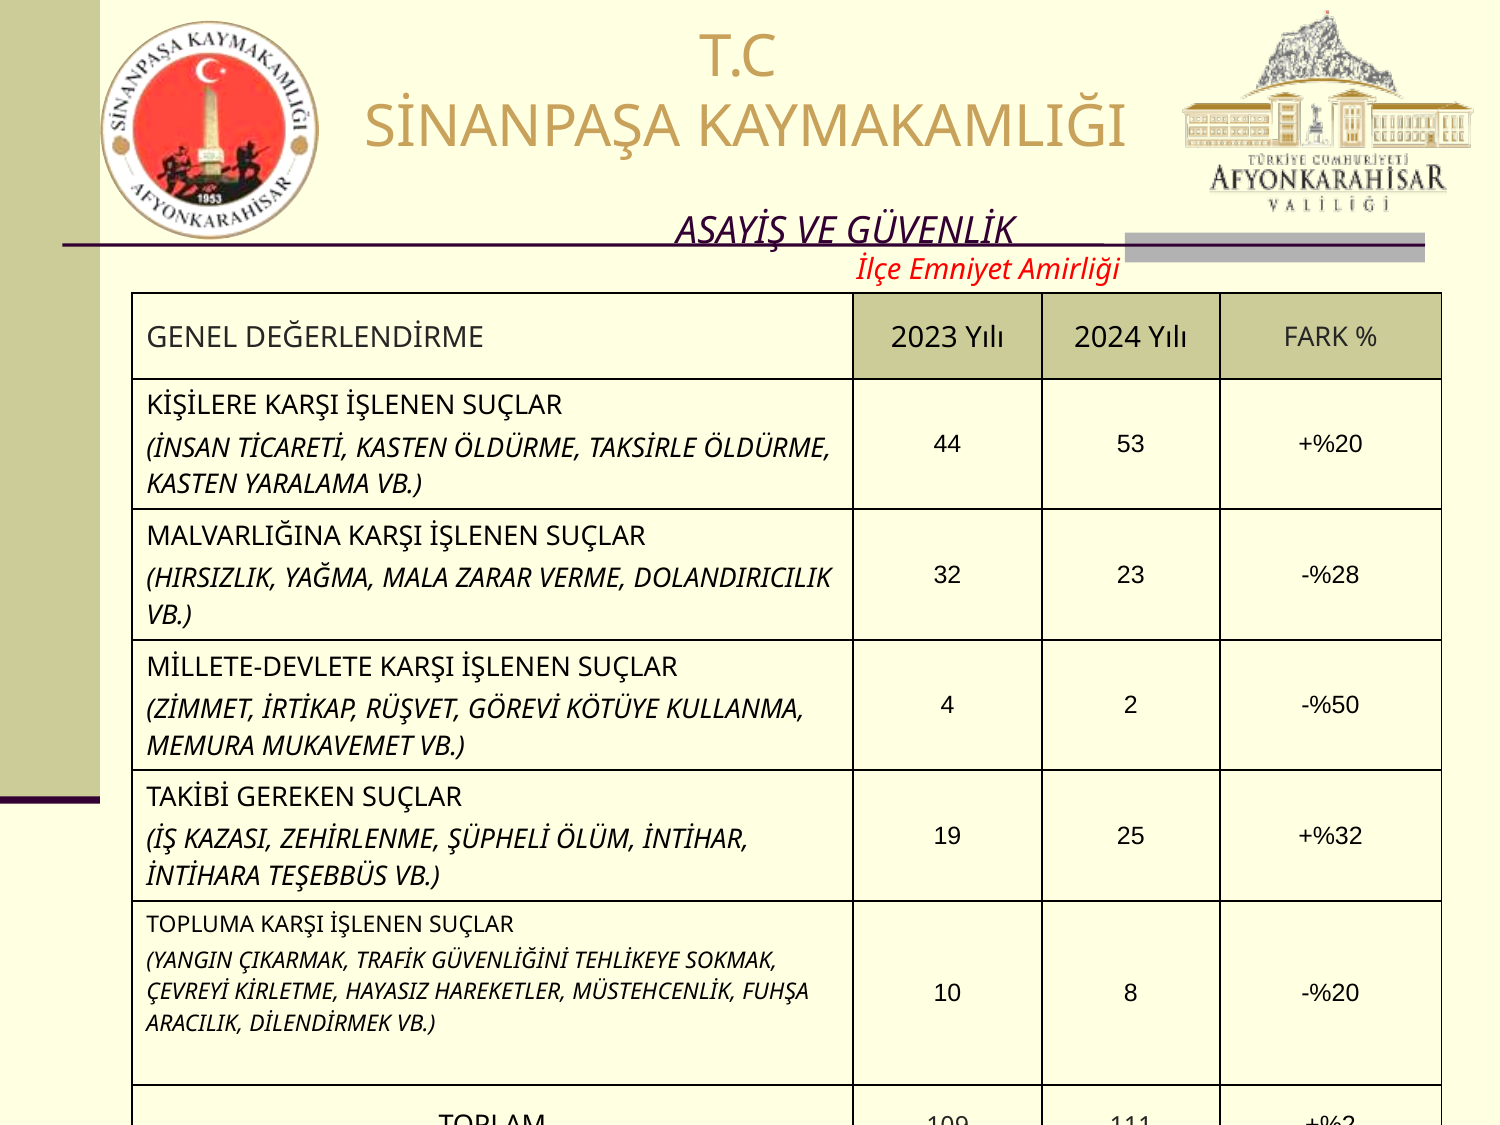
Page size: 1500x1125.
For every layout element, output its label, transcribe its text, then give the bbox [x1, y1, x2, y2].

table_cell 8 [1043, 902, 1219, 1084]
table_cell KİŞİLERE KARŞI İŞLENEN SUÇLAR (İNSAN TİCARETİ, KASTEN ÖLDÜRME, TAKSİRLE ÖLDÜRME, KASTEN YARALAMA VB.) [133, 380, 852, 508]
table_cell +%32 [1221, 771, 1441, 900]
table_cell -%28 [1221, 510, 1441, 639]
table_cell TOPLAM [133, 1086, 852, 1125]
table_cell -%50 [1221, 641, 1441, 769]
table_cell 44 [854, 380, 1041, 508]
table_cell 4 [854, 641, 1041, 769]
table_cell 111 [1043, 1086, 1219, 1125]
table_cell MİLLETE-DEVLETE KARŞI İŞLENEN SUÇLAR (ZİMMET, İRTİKAP, RÜŞVET, GÖREVİ KÖTÜYE KULLANMA, MEMURA MUKAVEMET VB.) [133, 641, 852, 769]
table_cell +%20 [1221, 380, 1441, 508]
table_header 2023 Yılı [854, 294, 1041, 378]
text_box İlçe Emniyet Amirliği [841, 243, 1199, 293]
text_box T.C SİNANPAŞA KAYMAKAMLIĞI [322, 23, 1167, 165]
text_box ASAYİŞ VE GÜVENLİK [586, 184, 1407, 259]
table_cell TOPLUMA KARŞI İŞLENEN SUÇLAR (YANGIN ÇIKARMAK, TRAFİK GÜVENLİĞİNİ TEHLİKEYE SOKMAK, ÇEVREYİ KİRLETME, HAYASIZ HAREKETLER, MÜSTEHCENLİK, FUHŞA ARACILIK, DİLENDİRMEK VB.) [133, 902, 852, 1084]
table_cell 19 [854, 771, 1041, 900]
table_cell 32 [854, 510, 1041, 639]
table_cell TAKİBİ GEREKEN SUÇLAR (İŞ KAZASI, ZEHİRLENME, ŞÜPHELİ ÖLÜM, İNTİHAR, İNTİHARA TEŞEBBÜS VB.) [133, 771, 852, 900]
picture [1172, 6, 1480, 220]
table_cell 2 [1043, 641, 1219, 769]
table_cell 23 [1043, 510, 1219, 639]
table_cell 53 [1043, 380, 1219, 508]
table_cell +%2 [1221, 1086, 1441, 1125]
table_cell -%20 [1221, 902, 1441, 1084]
table_cell 109 [854, 1086, 1041, 1125]
picture [100, 20, 320, 240]
table_cell 10 [854, 902, 1041, 1084]
table_header GENEL DEĞERLENDİRME [133, 294, 852, 378]
table_cell 25 [1043, 771, 1219, 900]
table_header 2024 Yılı [1043, 294, 1219, 378]
table_header FARK % [1221, 294, 1441, 378]
table_cell MALVARLIĞINA KARŞI İŞLENEN SUÇLAR (HIRSIZLIK, YAĞMA, MALA ZARAR VERME, DOLANDIRICILIK VB.) [133, 510, 852, 639]
